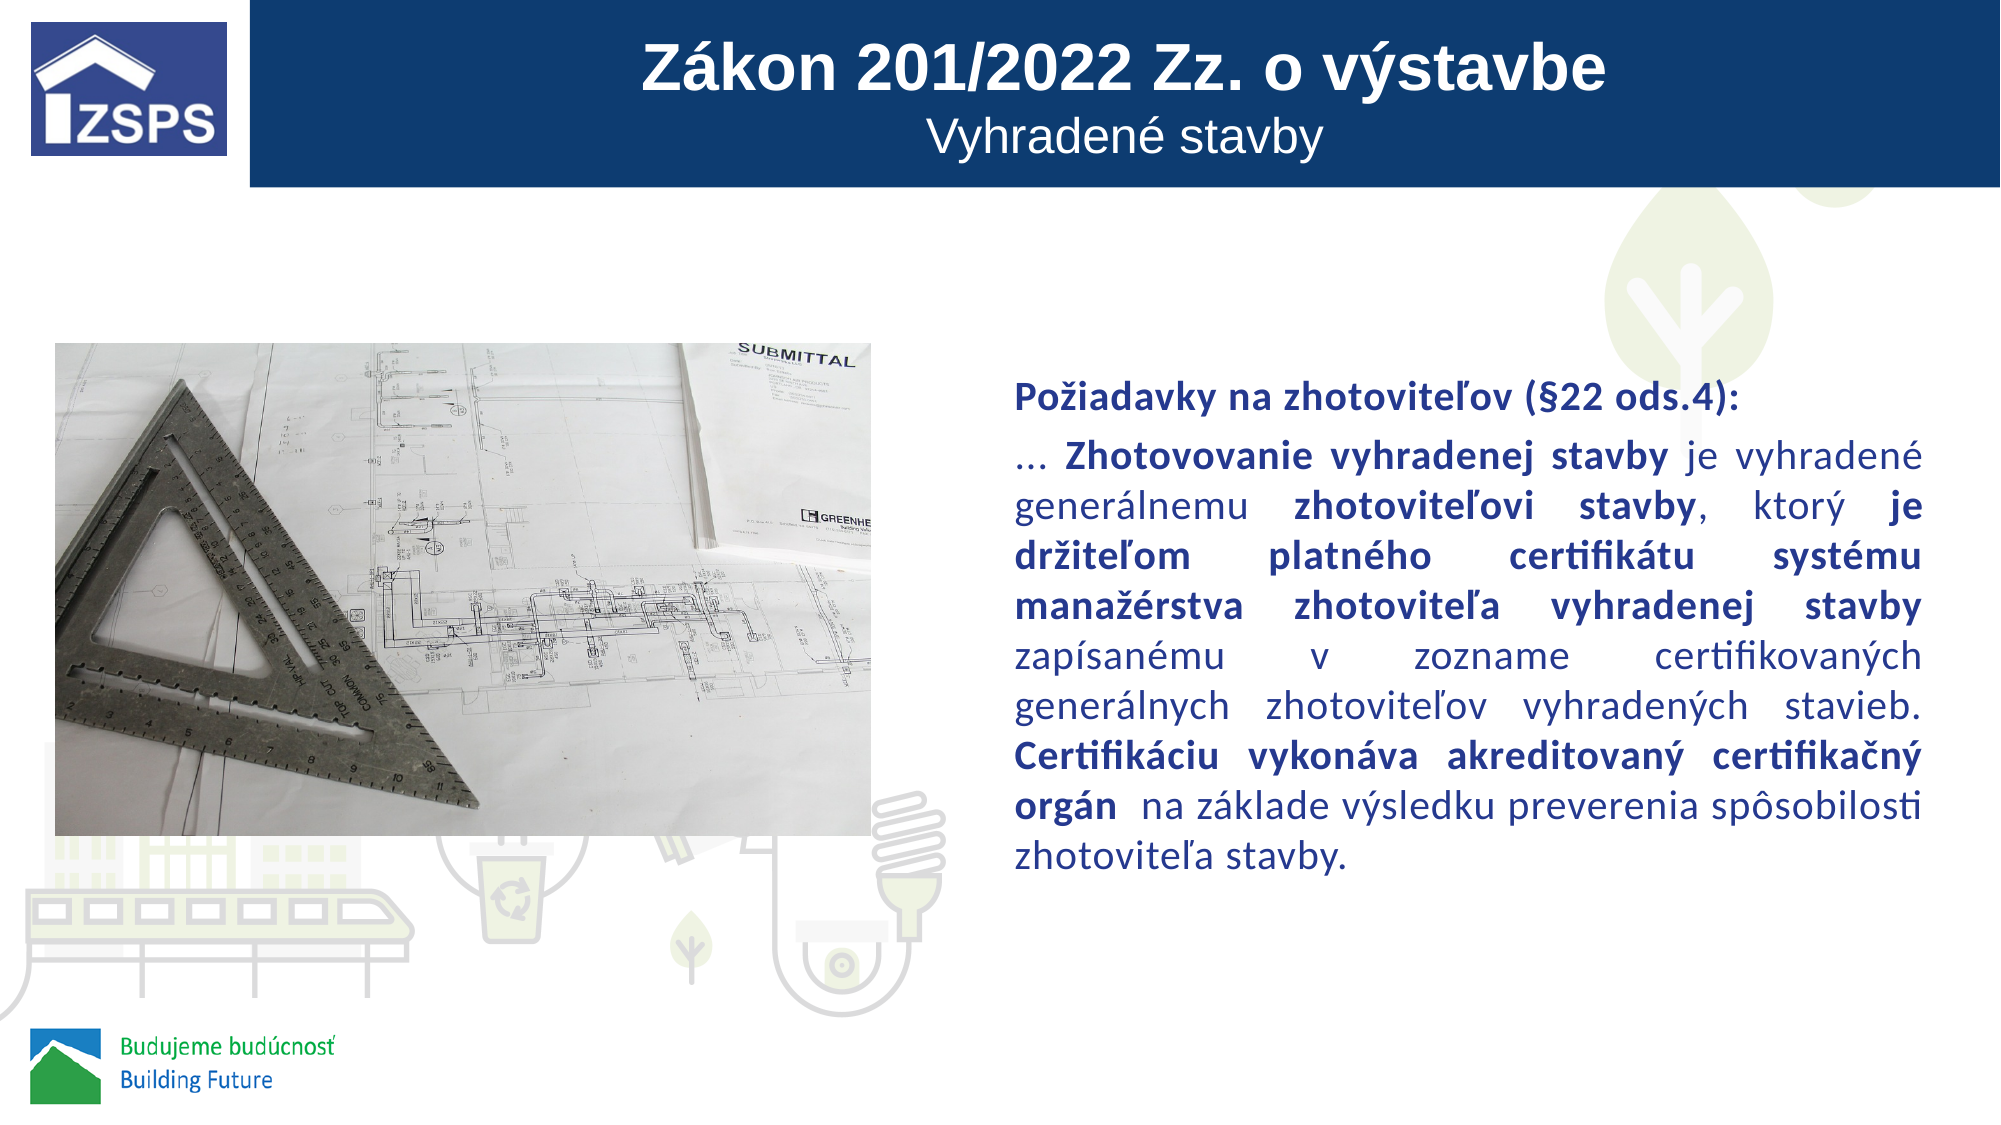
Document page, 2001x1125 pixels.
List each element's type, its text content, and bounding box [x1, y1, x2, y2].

picture [31, 22, 227, 156]
text_box Zákon 201/2022 Zz. o výstavbe Vyhradené stavby [249, 0, 2000, 188]
picture [26, 1024, 341, 1108]
text_box Požiadavky na zhotoviteľov (§22 ods.4): ... Zhotovovanie vyhradenej stavby je vyhradené generálnemu zhotoviteľovi stavby, ktorý je držiteľom platného certifikátu systému manažérstva zhotoviteľa vyhradenej stavby zapísanému v zozname certifikovaných generálnych zhotoviteľov vyhradených stavieb. Certifikáciu vykonáva akreditovaný certifikačný orgán na základe výsledku preverenia spôsobilosti zhotoviteľa stavby. [999, 361, 1939, 882]
picture [54, 343, 871, 836]
